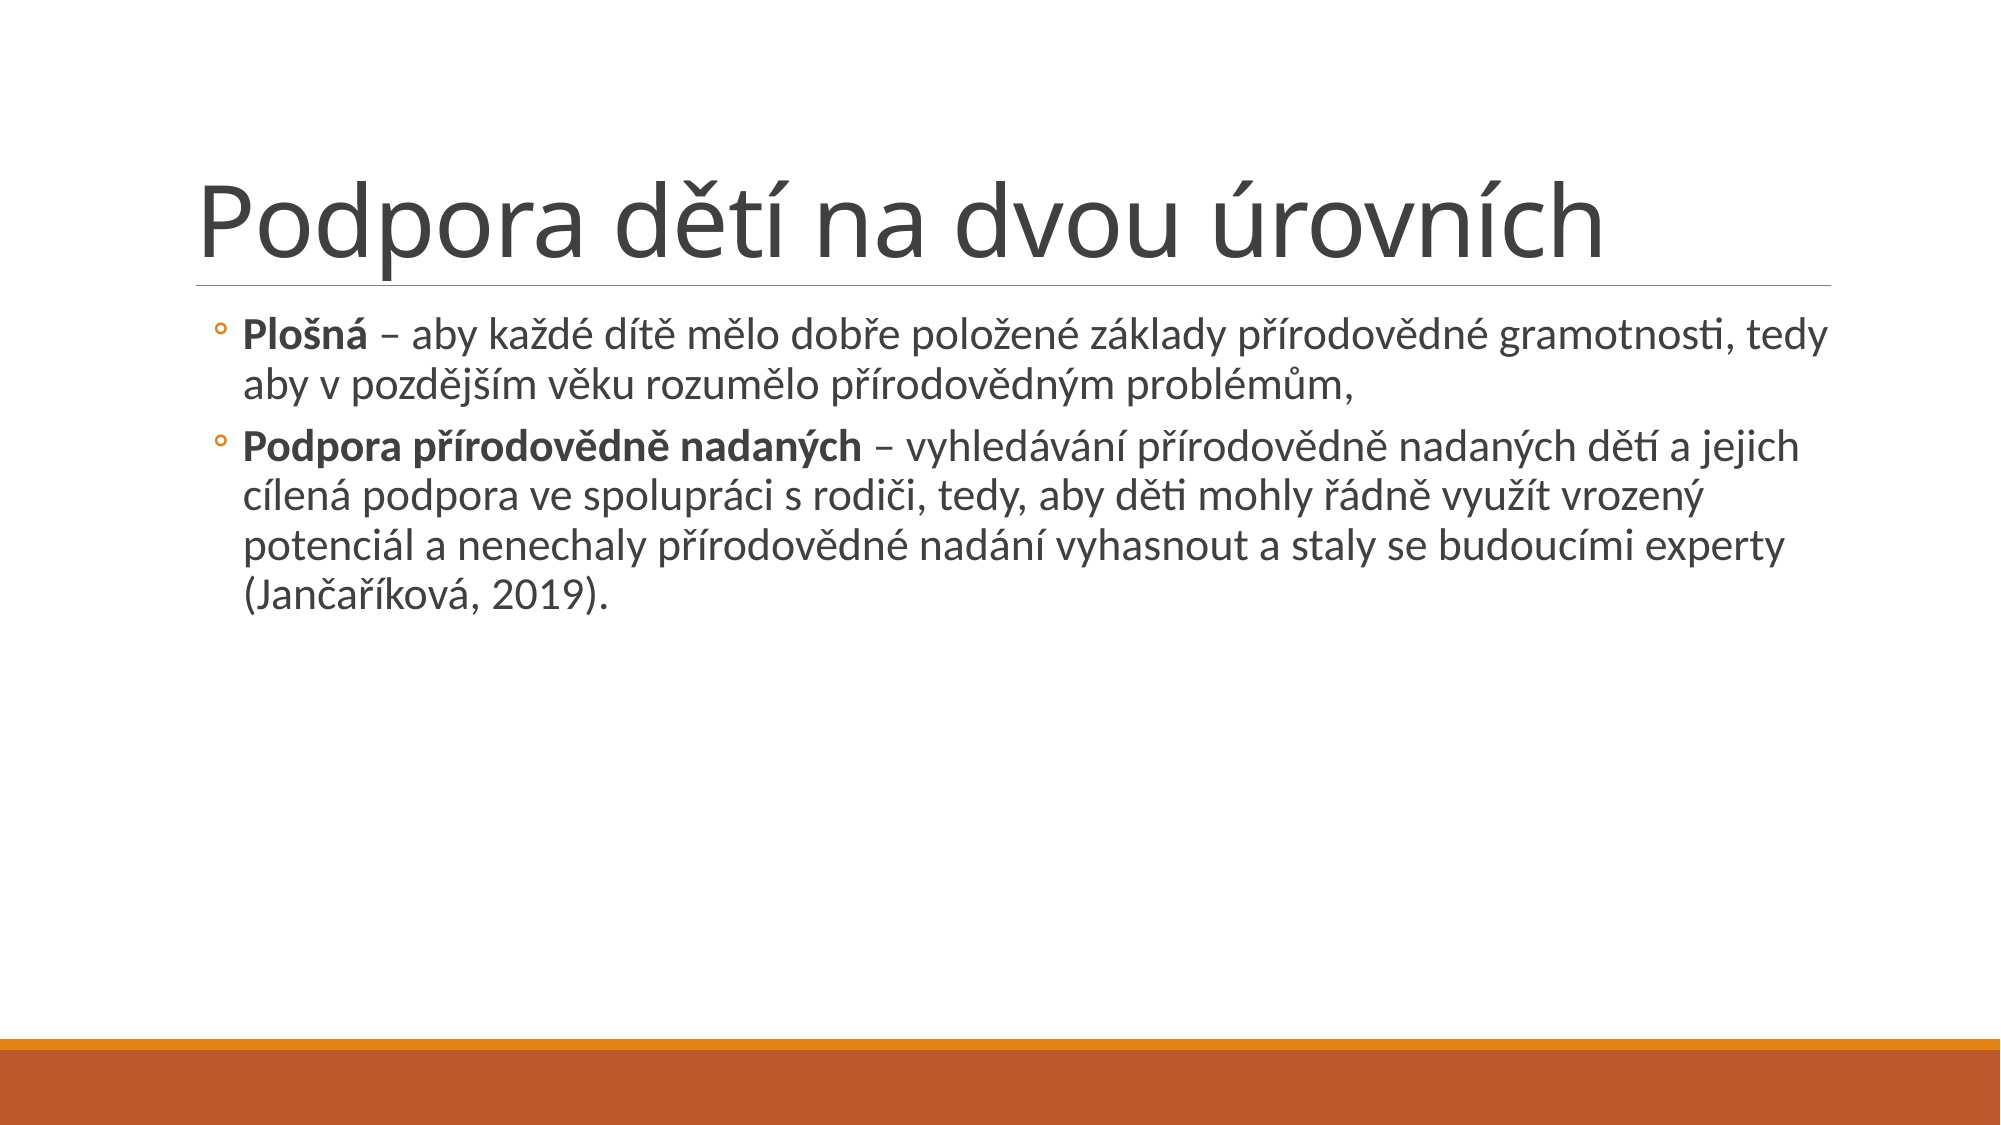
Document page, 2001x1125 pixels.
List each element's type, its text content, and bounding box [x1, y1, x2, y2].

list Plošná – aby každé dítě mělo dobře položené základy přírodovědné gramotnosti, tedy aby v pozdějším věku rozumělo přírodovědným problémům, Podpora přírodovědně nadaných – vyhledávání přírodovědně nadaných dětí a jejich cílená podpora ve spolupráci s rodiči, tedy, aby děti mohly řádně využít vrozený potenciál a nenechaly přírodovědné nadání vyhasnout a staly se budoucími experty (Jančaříková, 2019). [180, 302, 1830, 963]
title Podpora dětí na dvou úrovních [180, 47, 1830, 285]
